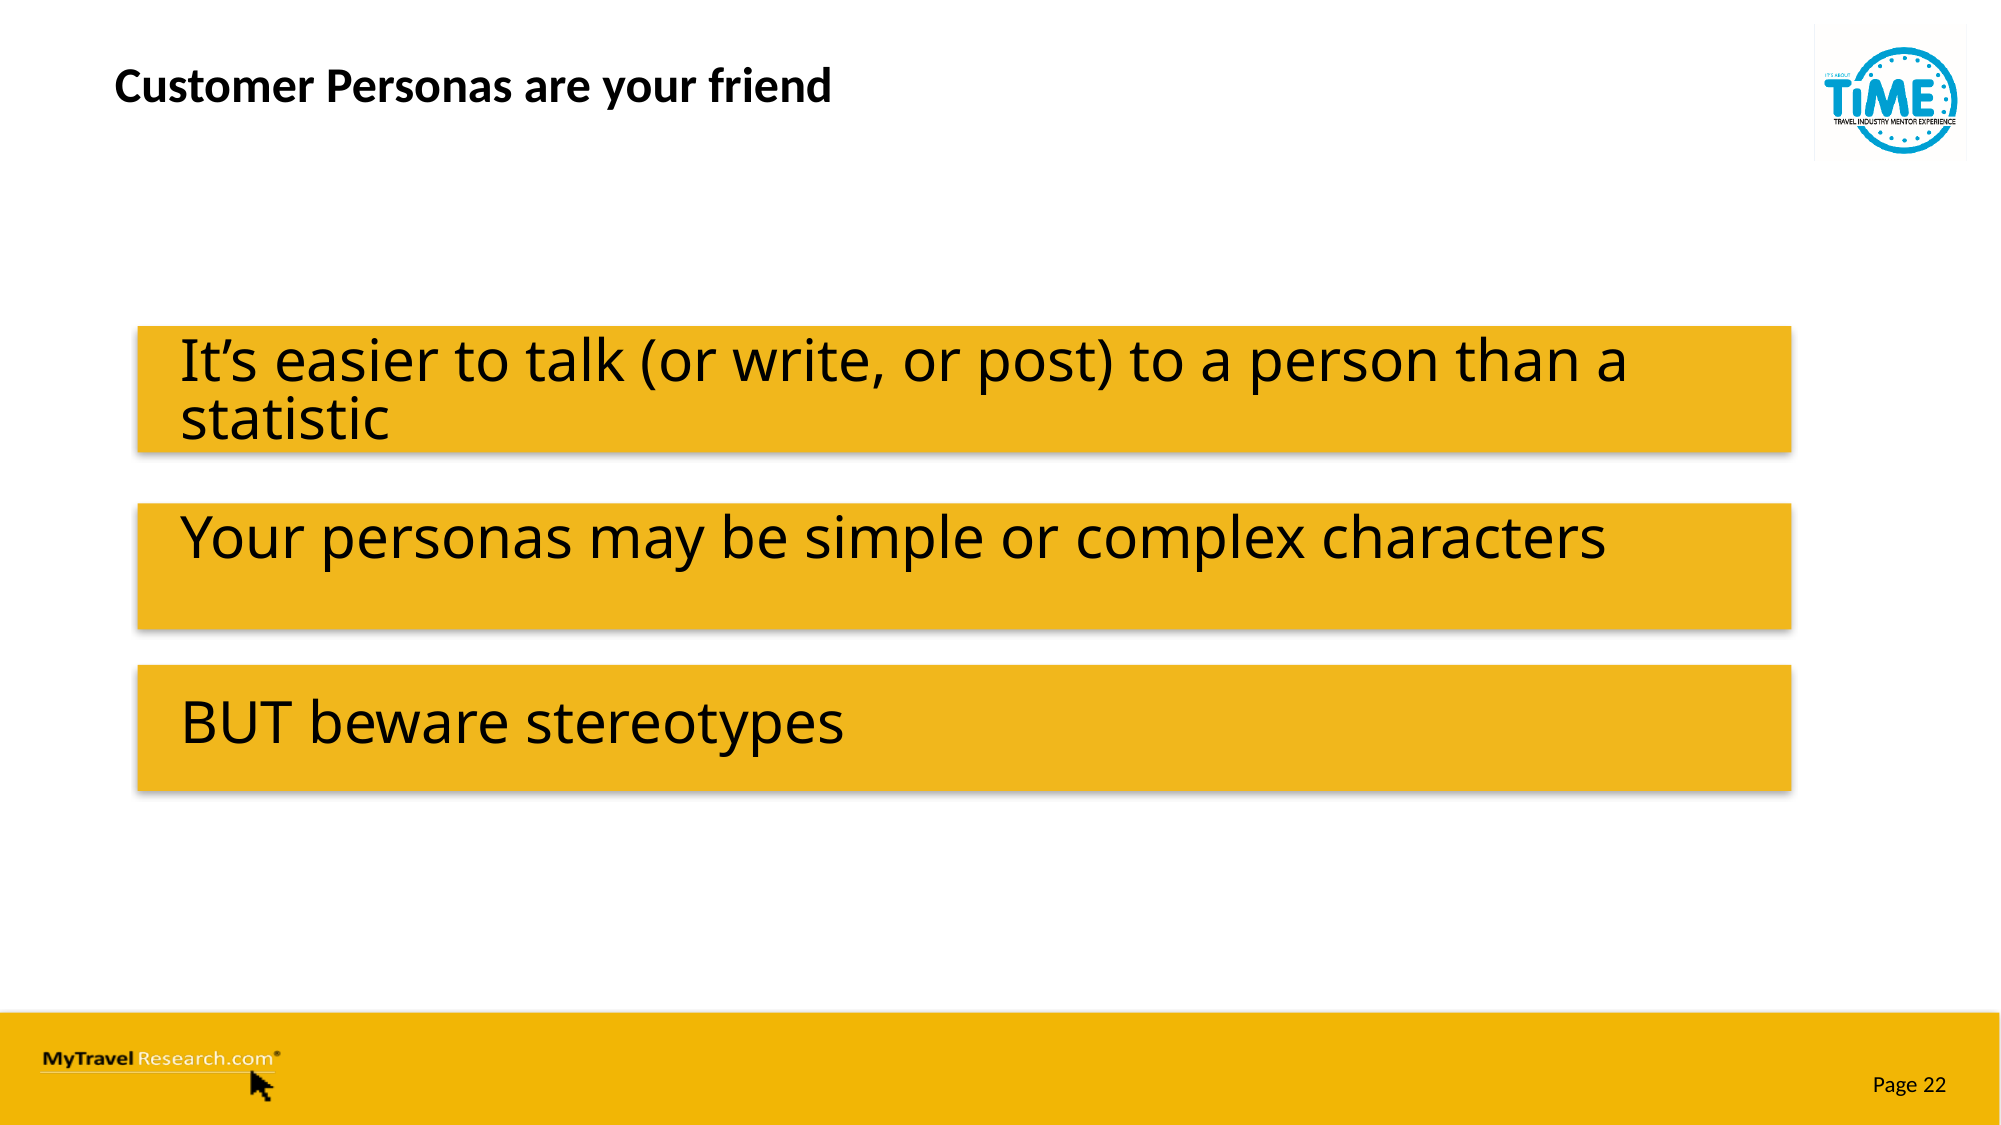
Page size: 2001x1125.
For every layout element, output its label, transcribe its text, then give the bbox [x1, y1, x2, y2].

picture [40, 1048, 292, 1102]
text_box [137, 325, 1792, 453]
text_box It’s easier to talk (or write, or post) to a person than a statistic [165, 327, 1768, 459]
text_box [137, 503, 1792, 630]
text_box [137, 664, 1792, 792]
text_box Your personas may be simple or complex characters [165, 504, 1733, 578]
title Customer Personas are your friend [99, 45, 1900, 163]
text_box BUT beware stereotypes [165, 689, 1733, 763]
